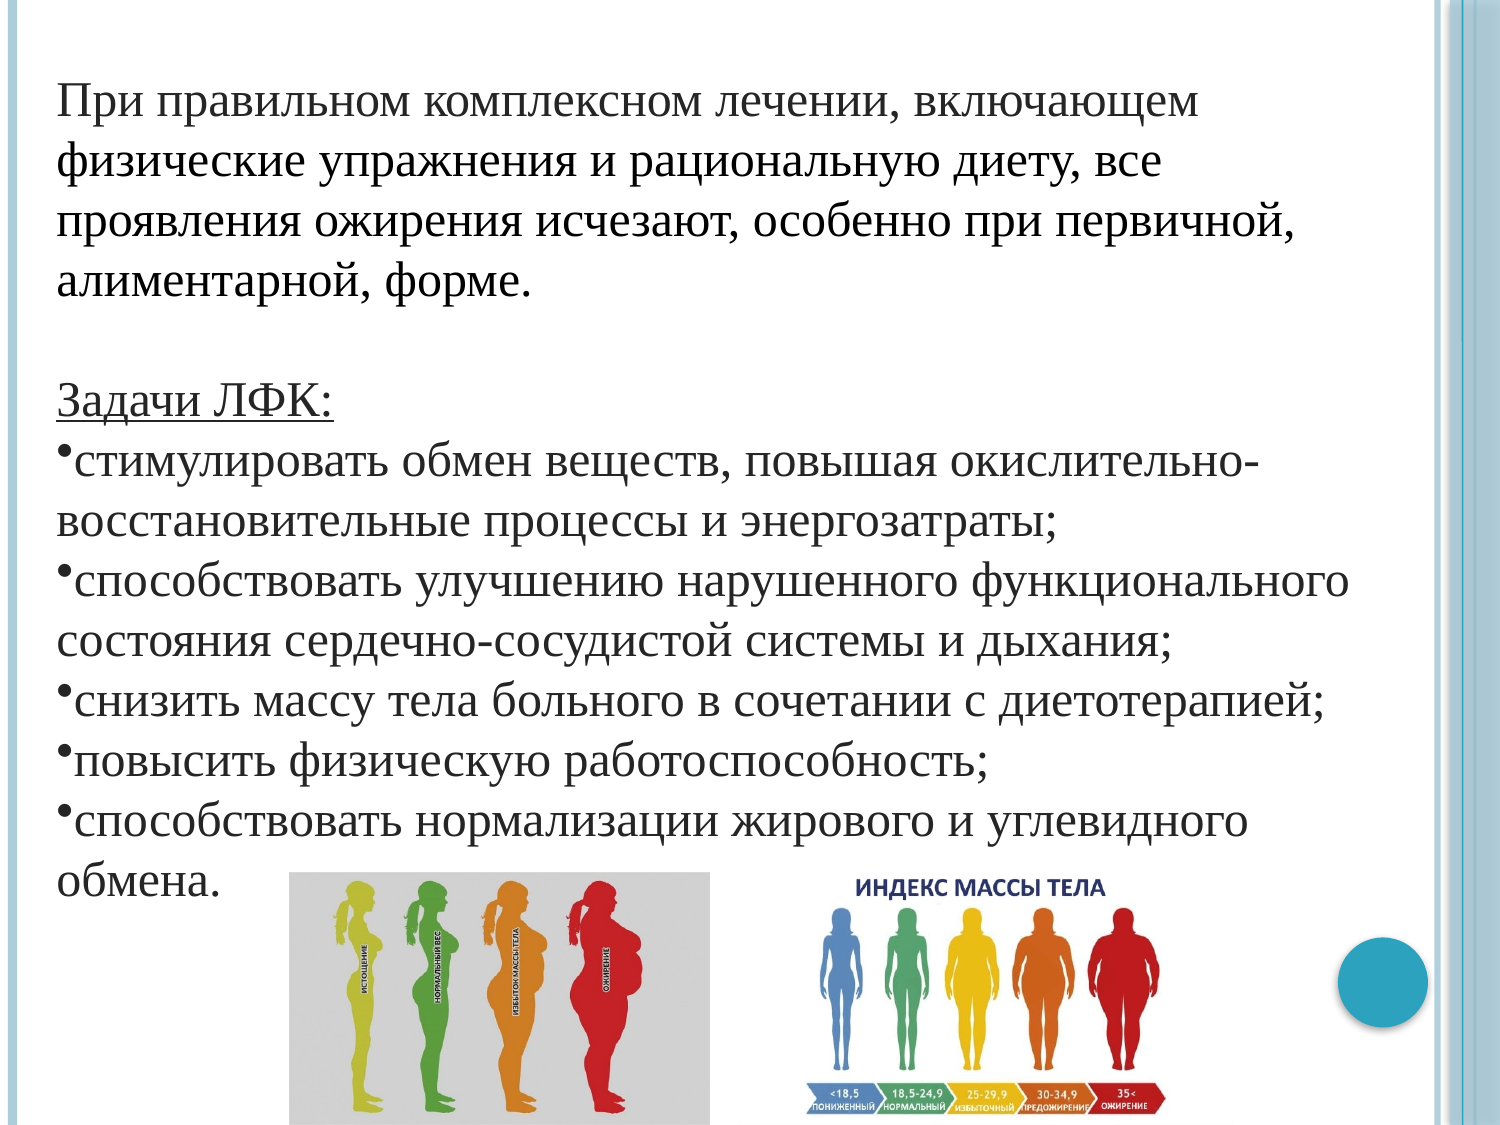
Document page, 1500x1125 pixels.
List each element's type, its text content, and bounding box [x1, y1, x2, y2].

text_box При правильном комплексном лечении, включающем физические упражнения и рациональную диету, все проявления ожирения исчезают, особенно при первичной, алиментарной, форме. Задачи ЛФК: стимулировать обмен веществ, повышая окислительно-восстановительные процессы и энергозатраты; способствовать улучшению нарушенного функционального состояния сердечно-сосудистой системы и дыхания; снизить массу тела больного в сочетании с диетотерапией; повысить физическую работоспособность; способствовать нормализации жирового и углевидного обмена. [41, 59, 1436, 974]
picture [288, 871, 710, 1125]
picture [737, 865, 1235, 1125]
